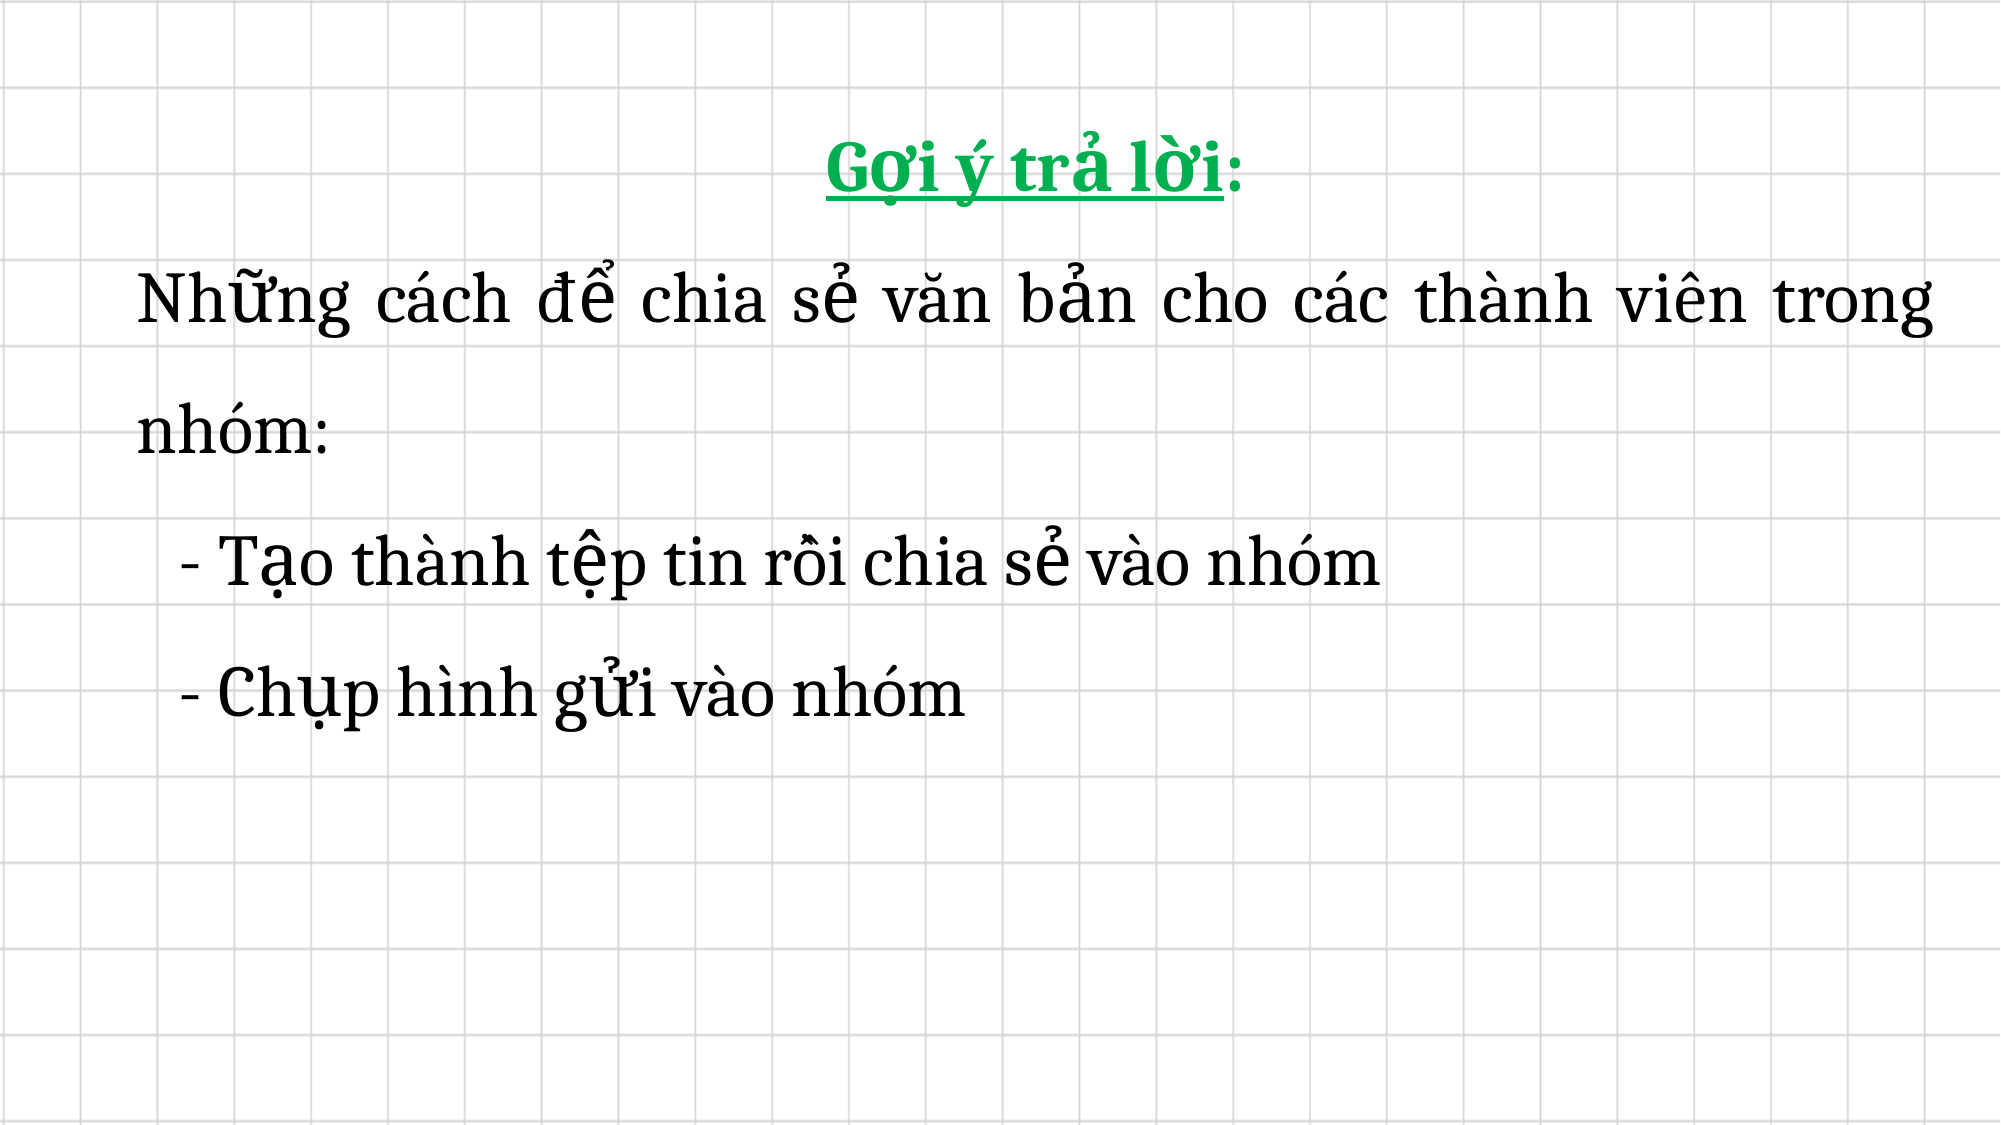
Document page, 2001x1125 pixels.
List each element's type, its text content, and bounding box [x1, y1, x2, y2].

picture [0, 0, 2001, 1125]
text_box Gợi ý trả lời: Những cách để chia sẻ văn bản cho các thành viên trong nhóm: - Tạo thành tệp tin rồi chia sẻ vào nhóm - Chụp hình gửi vào nhóm [122, 67, 1949, 739]
